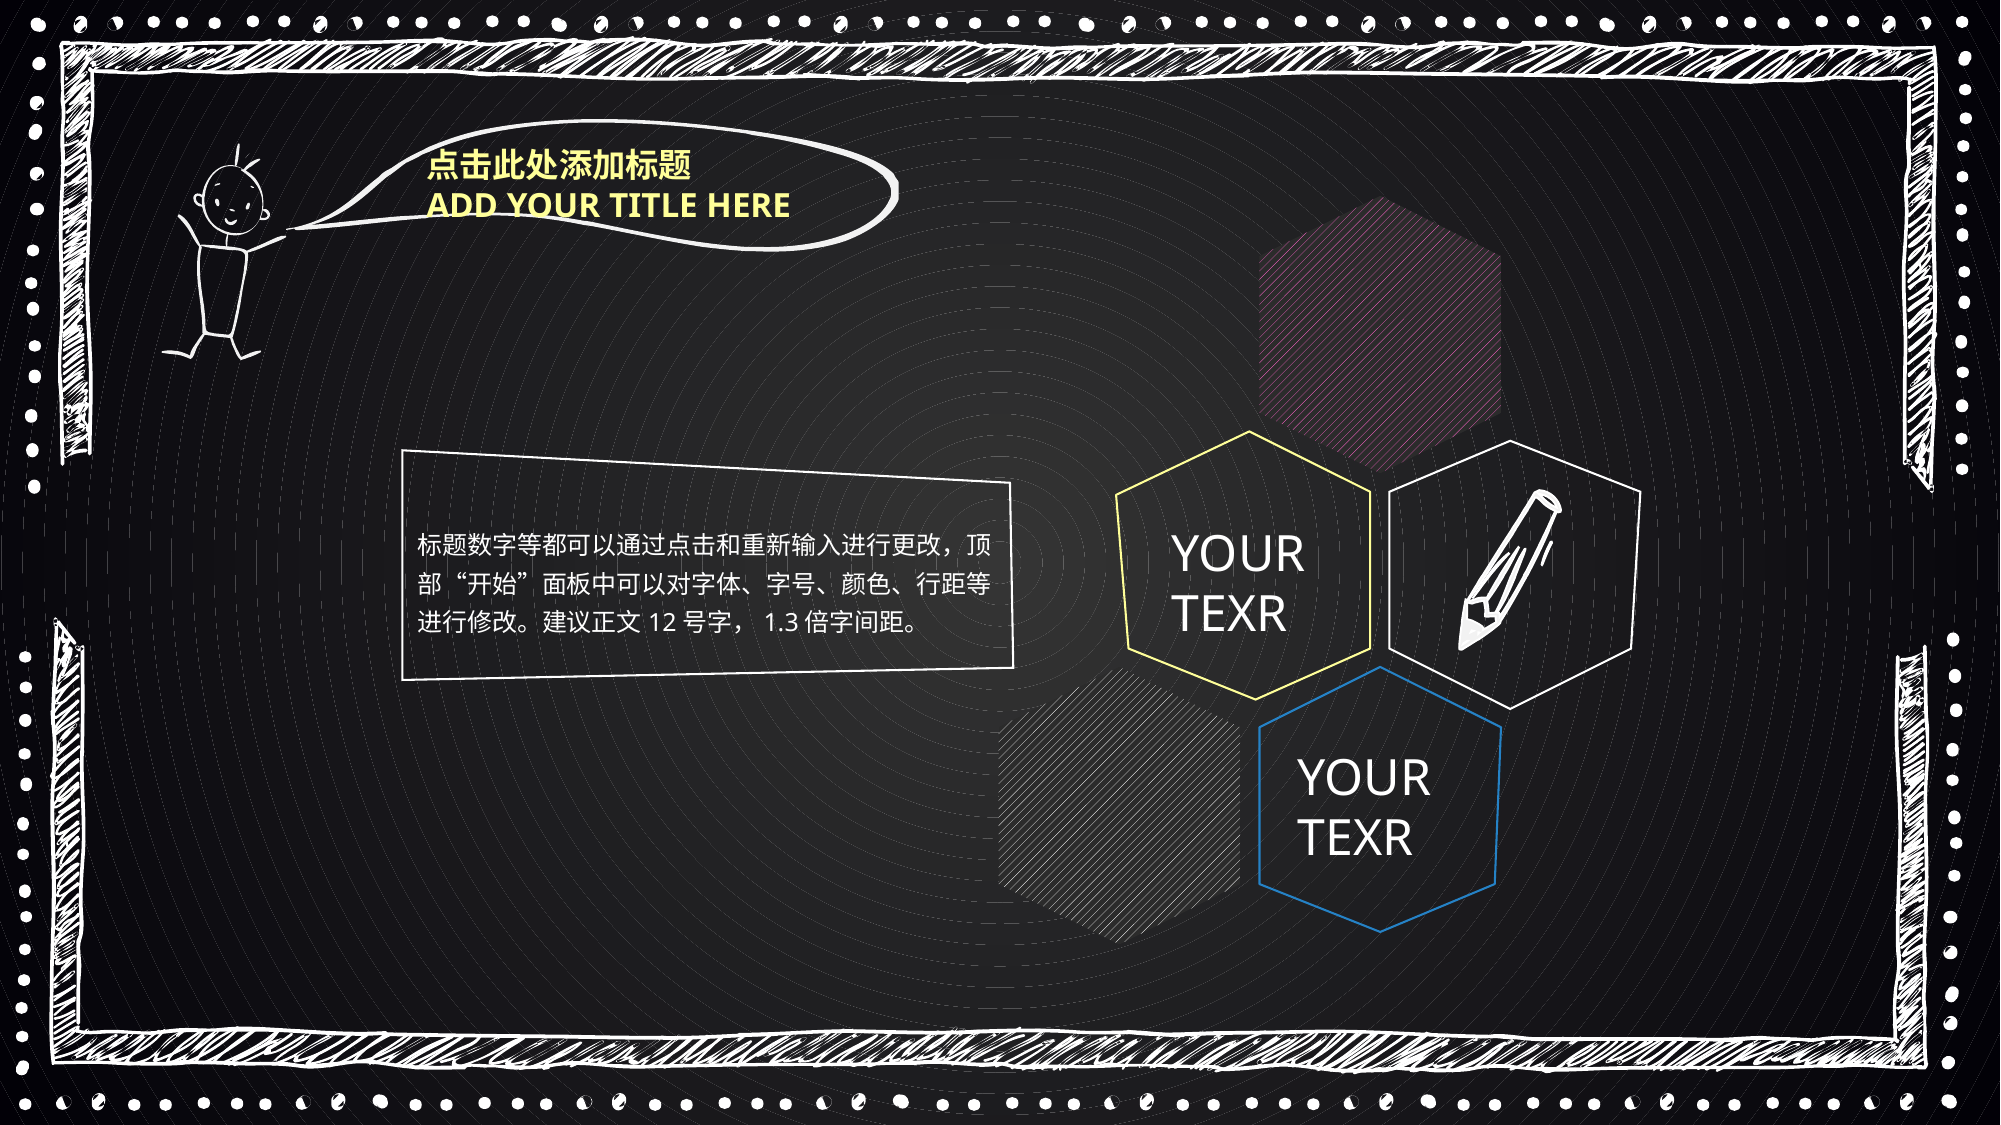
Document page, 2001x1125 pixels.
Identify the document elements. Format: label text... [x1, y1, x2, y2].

text_box [1259, 195, 1501, 474]
text_box YOUR TEXR [1282, 737, 1496, 873]
text_box [1259, 666, 1502, 932]
text_box 标题数字等都可以通过点击和重新输入进行更改，顶部“开始”面板中可以对字体、字号、颜色、行距等进行修改。建议正文12号字，1.3倍字间距。 [402, 512, 1025, 645]
text_box [401, 449, 1015, 682]
text_box [1116, 431, 1371, 700]
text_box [161, 118, 924, 361]
text_box [998, 666, 1241, 945]
picture [1458, 489, 1562, 651]
text_box YOUR TEXR [1157, 514, 1371, 649]
text_box [1389, 440, 1641, 709]
